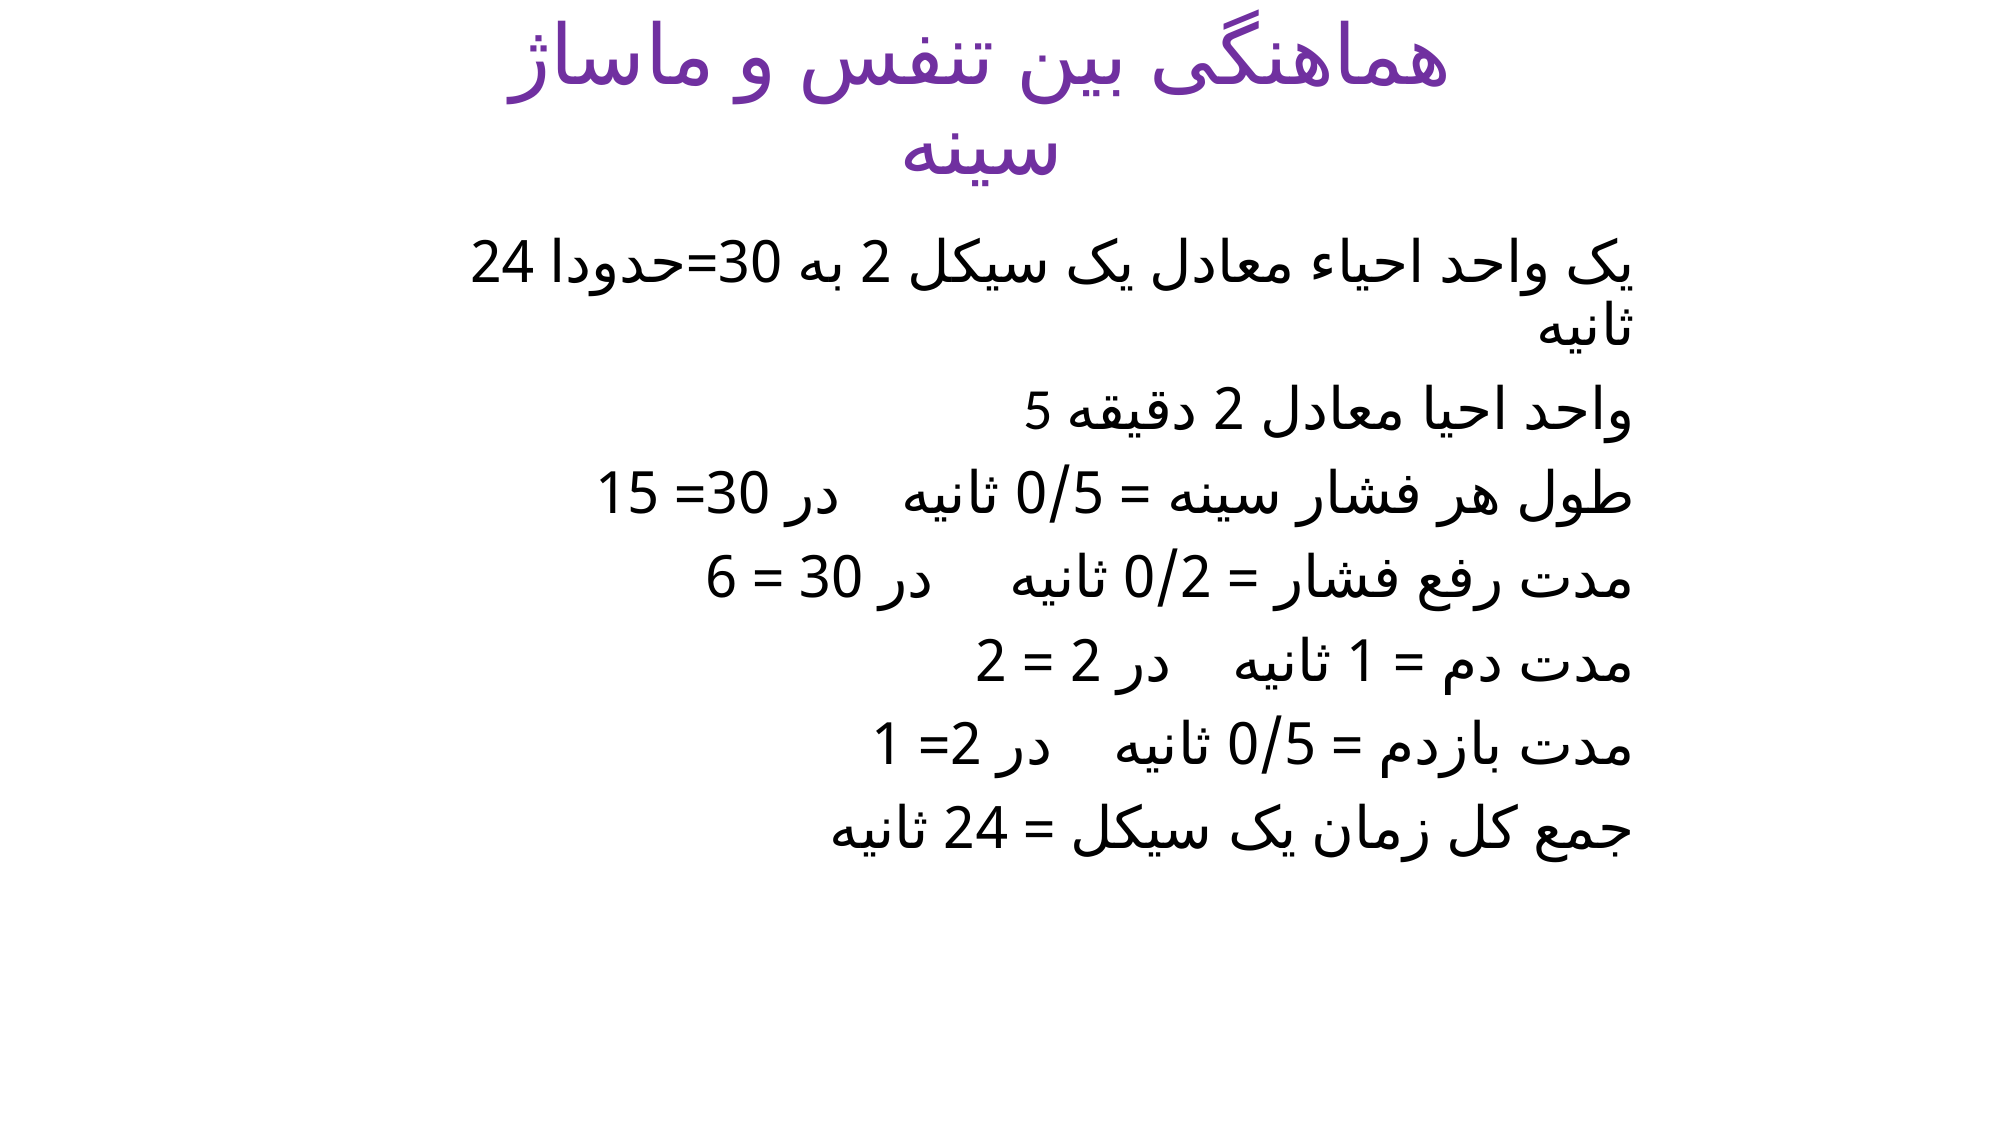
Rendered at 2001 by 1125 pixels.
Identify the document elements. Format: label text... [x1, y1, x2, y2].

title هماهنگی بین تنفس و ماساژ سینه [412, 75, 1550, 200]
subtitle یک واحد احیاء معادل یک سیکل 2 به 30=حدودا 24 ثانیه 5 واحد احیا معادل 2 دقیقه طول هر فشار سینه = 0/5 ثانیه در 30= 15 مدت رفع فشار = 0/2 ثانیه در 30 = 6 مدت دم = 1 ثانیه در 2 = 2 مدت بازدم = 0/5 ثانیه در 2= 1 جمع کل زمان یک سیکل = 24 ثانیه [437, 224, 1650, 863]
